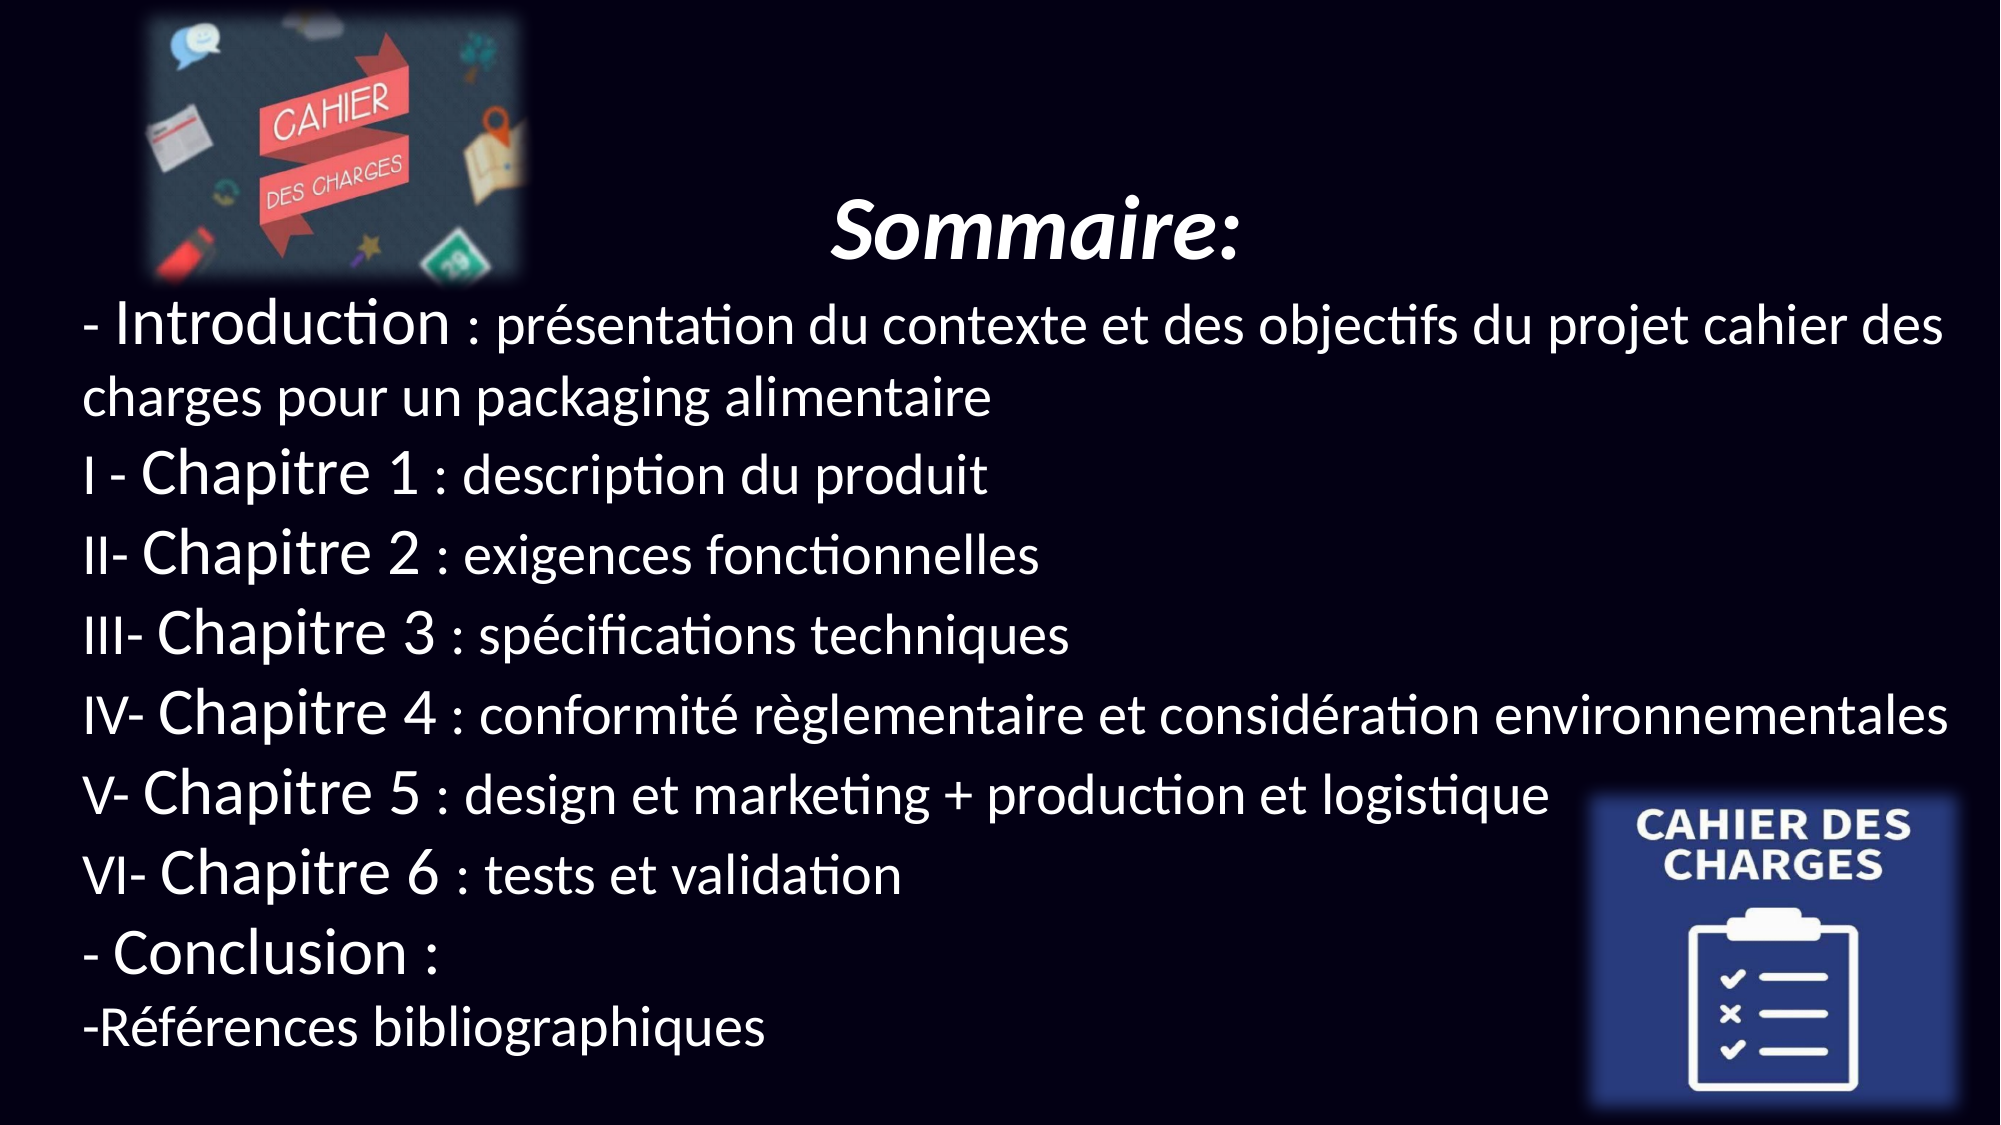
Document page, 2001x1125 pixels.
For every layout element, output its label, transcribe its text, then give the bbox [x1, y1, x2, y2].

text_box Sommaire: - Introduction : présentation du contexte et des objectifs du projet cahier des charges pour un packaging alimentaire I - Chapitre 1 : description du produit II- Chapitre 2 : exigences fonctionnelles III- Chapitre 3 : spécifications techniques IV- Chapitre 4 : conformité règlementaire et considération environnementales V- Chapitre 5 : design et marketing + production et logistique VI- Chapitre 6 : tests et validation - Conclusion : -Références bibliographiques [67, 160, 2000, 1066]
picture [130, 0, 536, 294]
picture [1572, 777, 1975, 1125]
